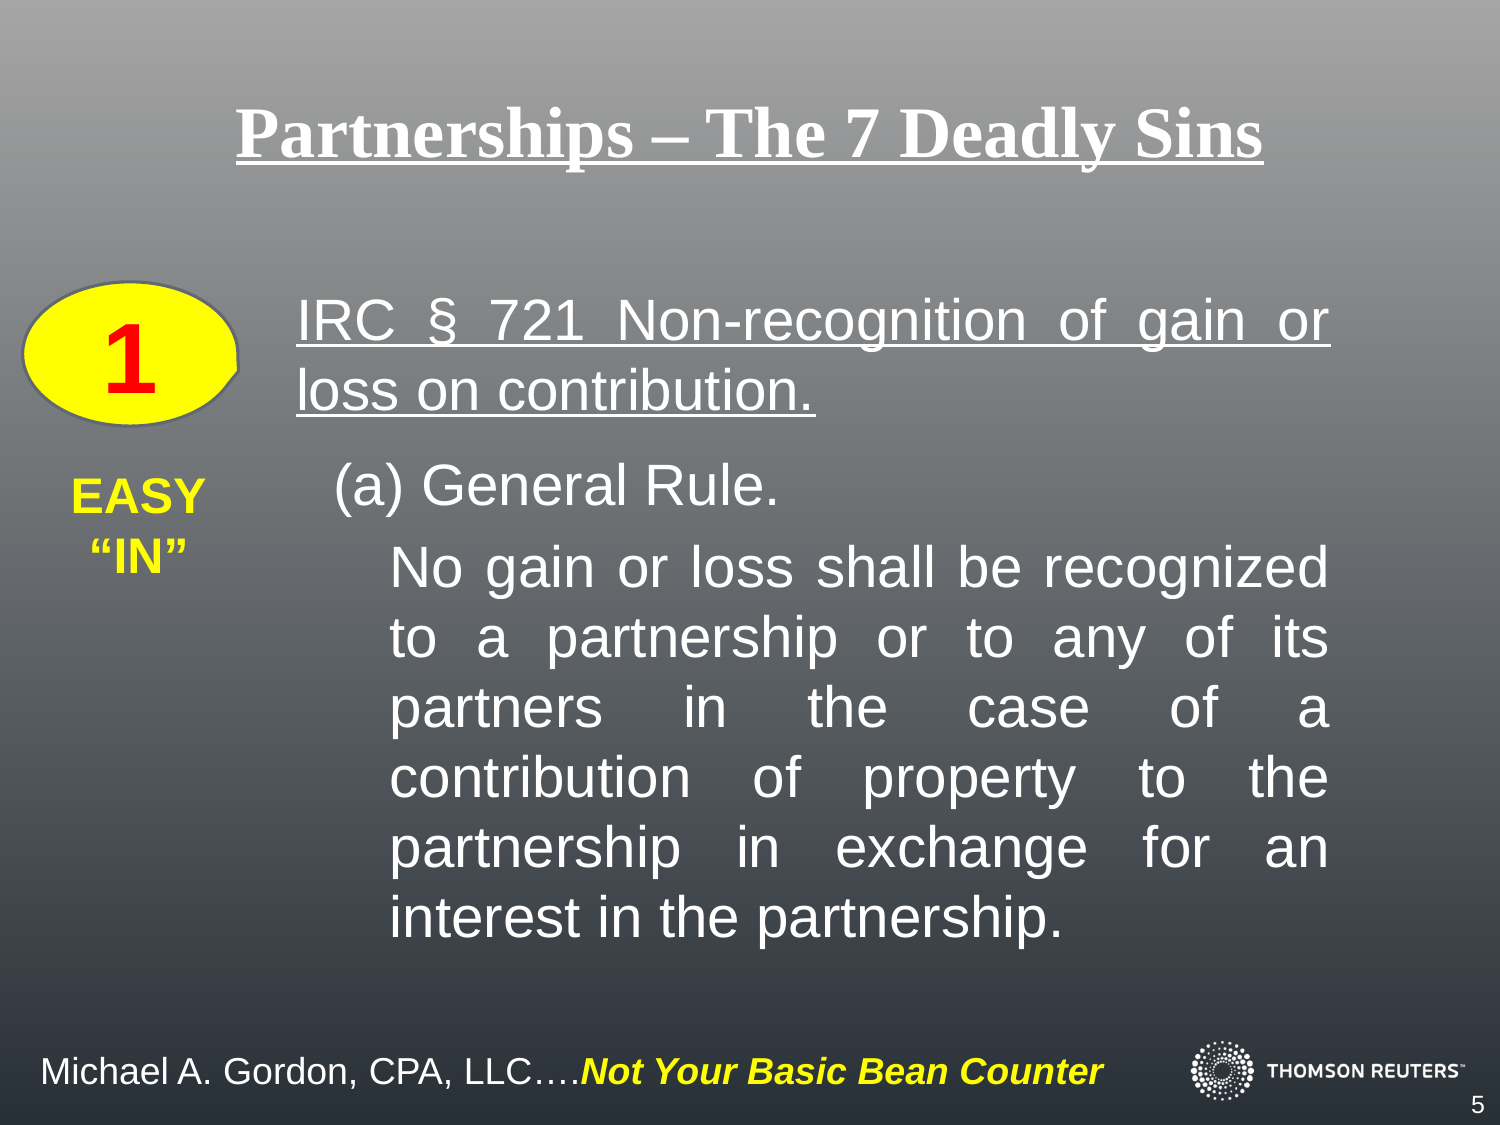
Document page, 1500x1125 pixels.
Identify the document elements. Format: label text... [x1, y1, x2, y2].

slide_number 5 [1345, 1078, 1500, 1125]
text_box IRC § 721 Non-recognition of gain or loss on contribution. (a) General Rule. No gain or loss shall be recognized to a partnership or to any of its partners in the case of a contribution of property to the partnership in exchange for an interest in the partnership. [281, 274, 1346, 957]
picture [1164, 1014, 1484, 1125]
text_box 1 [21, 280, 241, 428]
title Partnerships – The 7 Deadly Sins [0, 76, 1500, 180]
text_box EASY “IN” [55, 455, 222, 591]
